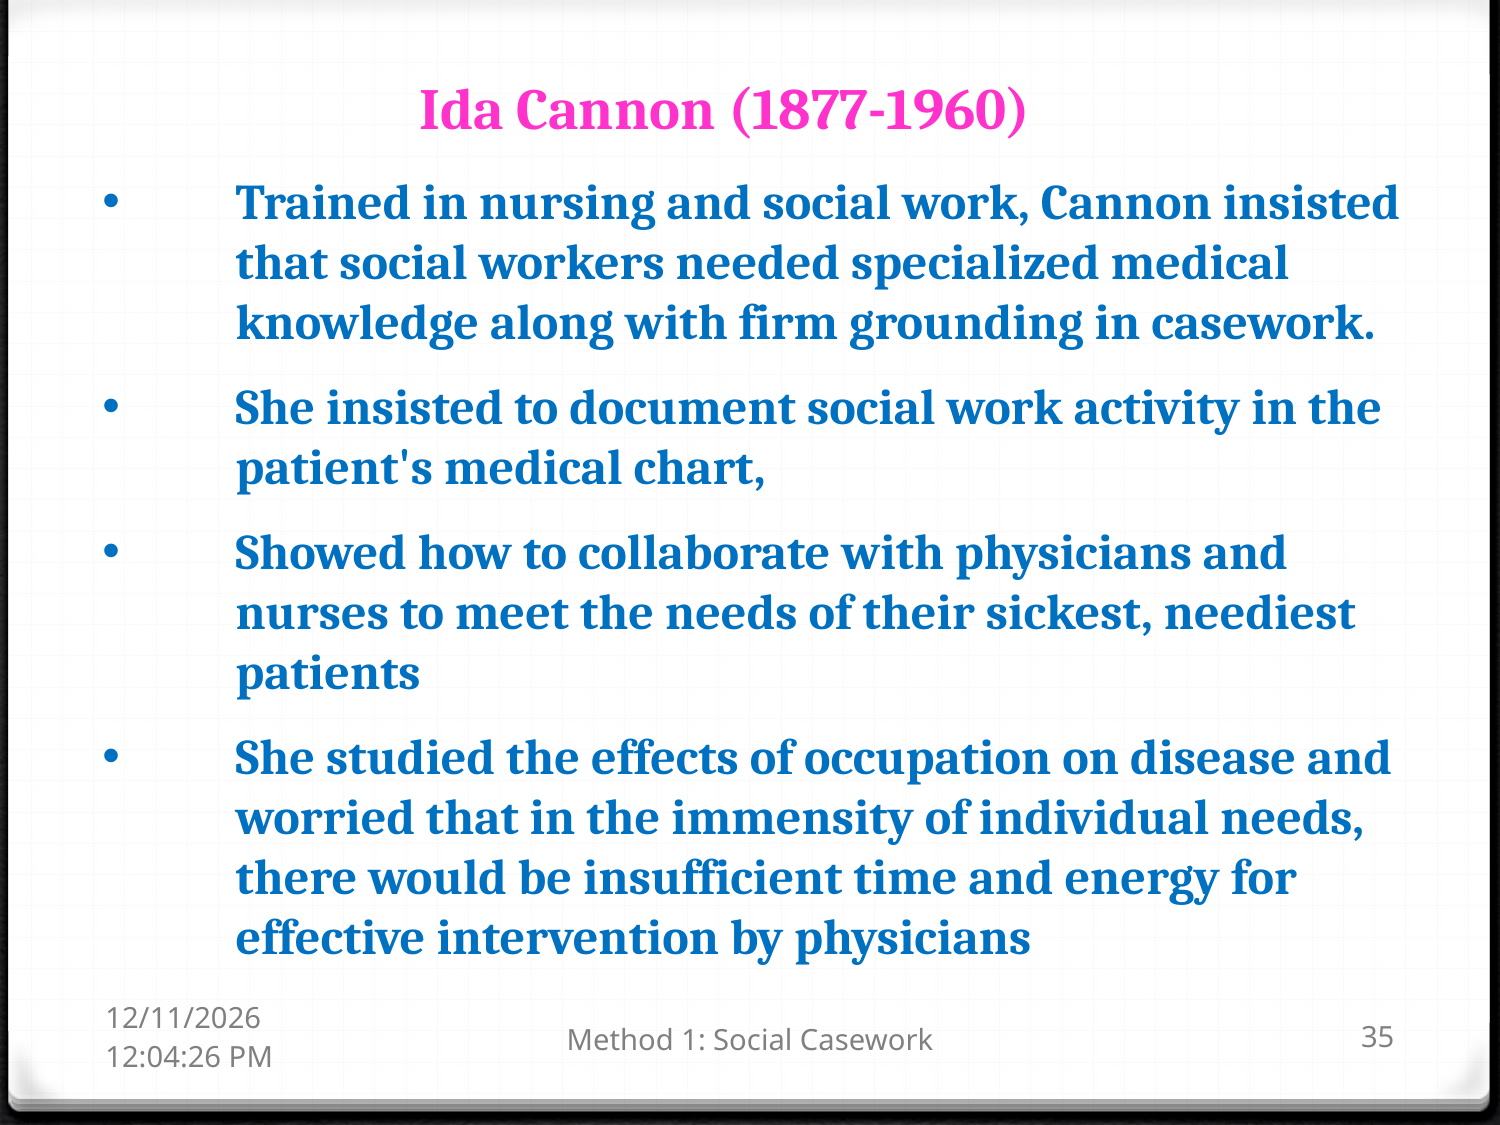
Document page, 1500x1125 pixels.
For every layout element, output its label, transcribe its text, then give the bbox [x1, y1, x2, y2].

picture [0, 0, 1500, 1125]
text_box Ida Cannon (1877-1960) [87, 62, 1363, 150]
text_box Trained in nursing and social work, Cannon insisted that social workers needed specialized medical knowledge along with firm grounding in casework. She insisted to document social work activity in the patient's medical chart, Showed how to collaborate with physicians and nurses to meet the needs of their sickest, neediest patients She studied the effects of occupation on disease and worried that in the immensity of individual needs, there would be insufficient time and energy for effective intervention by physicians [87, 162, 1438, 1050]
footer Method 1: Social Casework [512, 1008, 988, 1069]
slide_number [90, 1008, 441, 1069]
slide_number 35 [1059, 1008, 1410, 1069]
